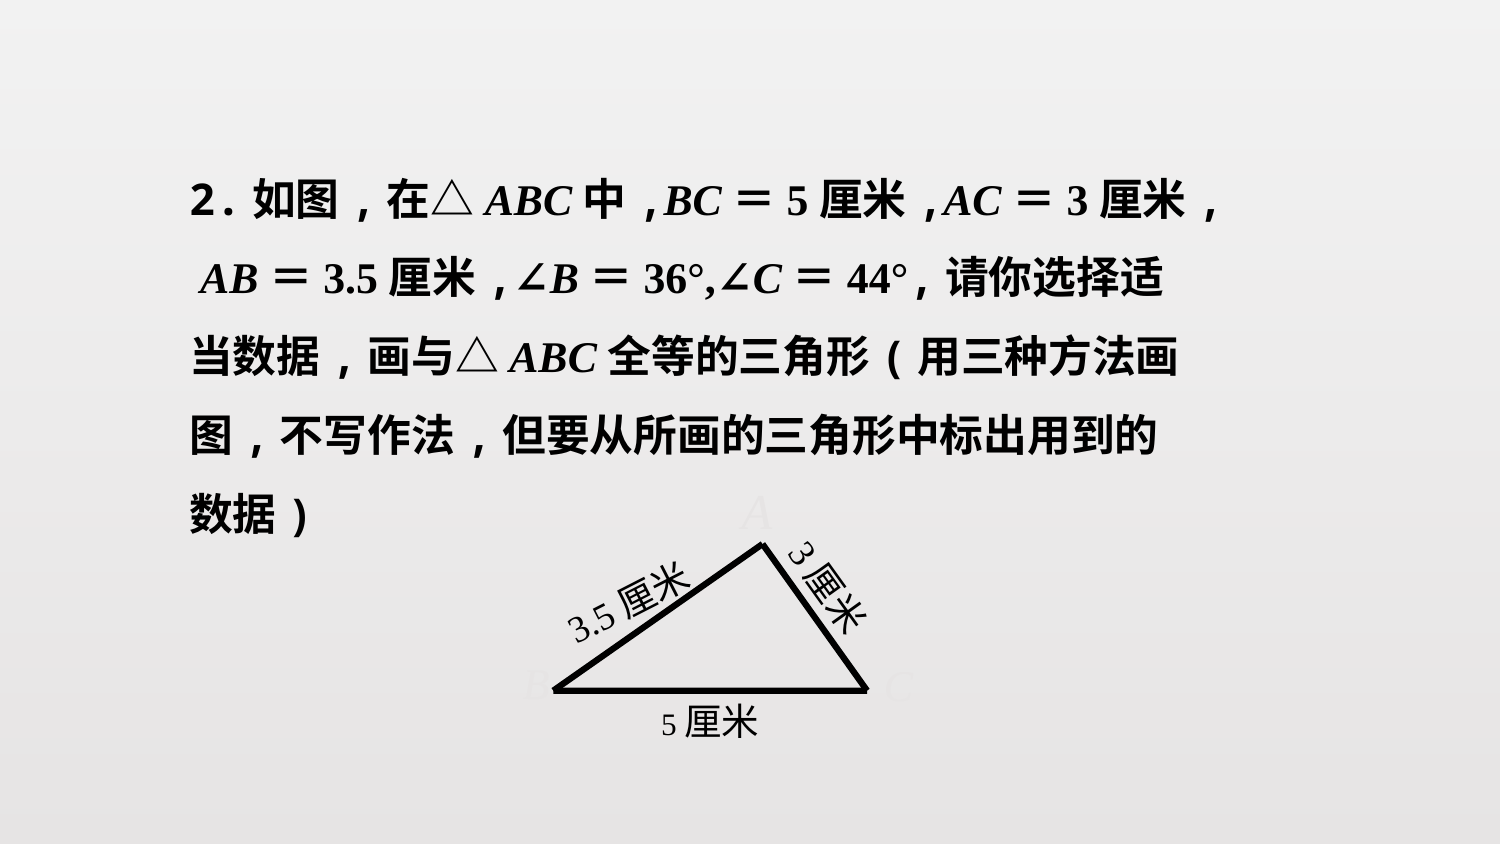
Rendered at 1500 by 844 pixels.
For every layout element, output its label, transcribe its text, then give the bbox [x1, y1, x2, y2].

text_box 2.如图,在△ABC中,BC＝5厘米,AC＝3厘米, AB＝3.5厘米,∠B＝36°,∠C＝44°,请你选择适当数据,画与△ABC全等的三角形(用三种方法画图,不写作法,但要从所画的三角形中标出用到的数据) [177, 139, 1208, 545]
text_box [507, 471, 974, 751]
